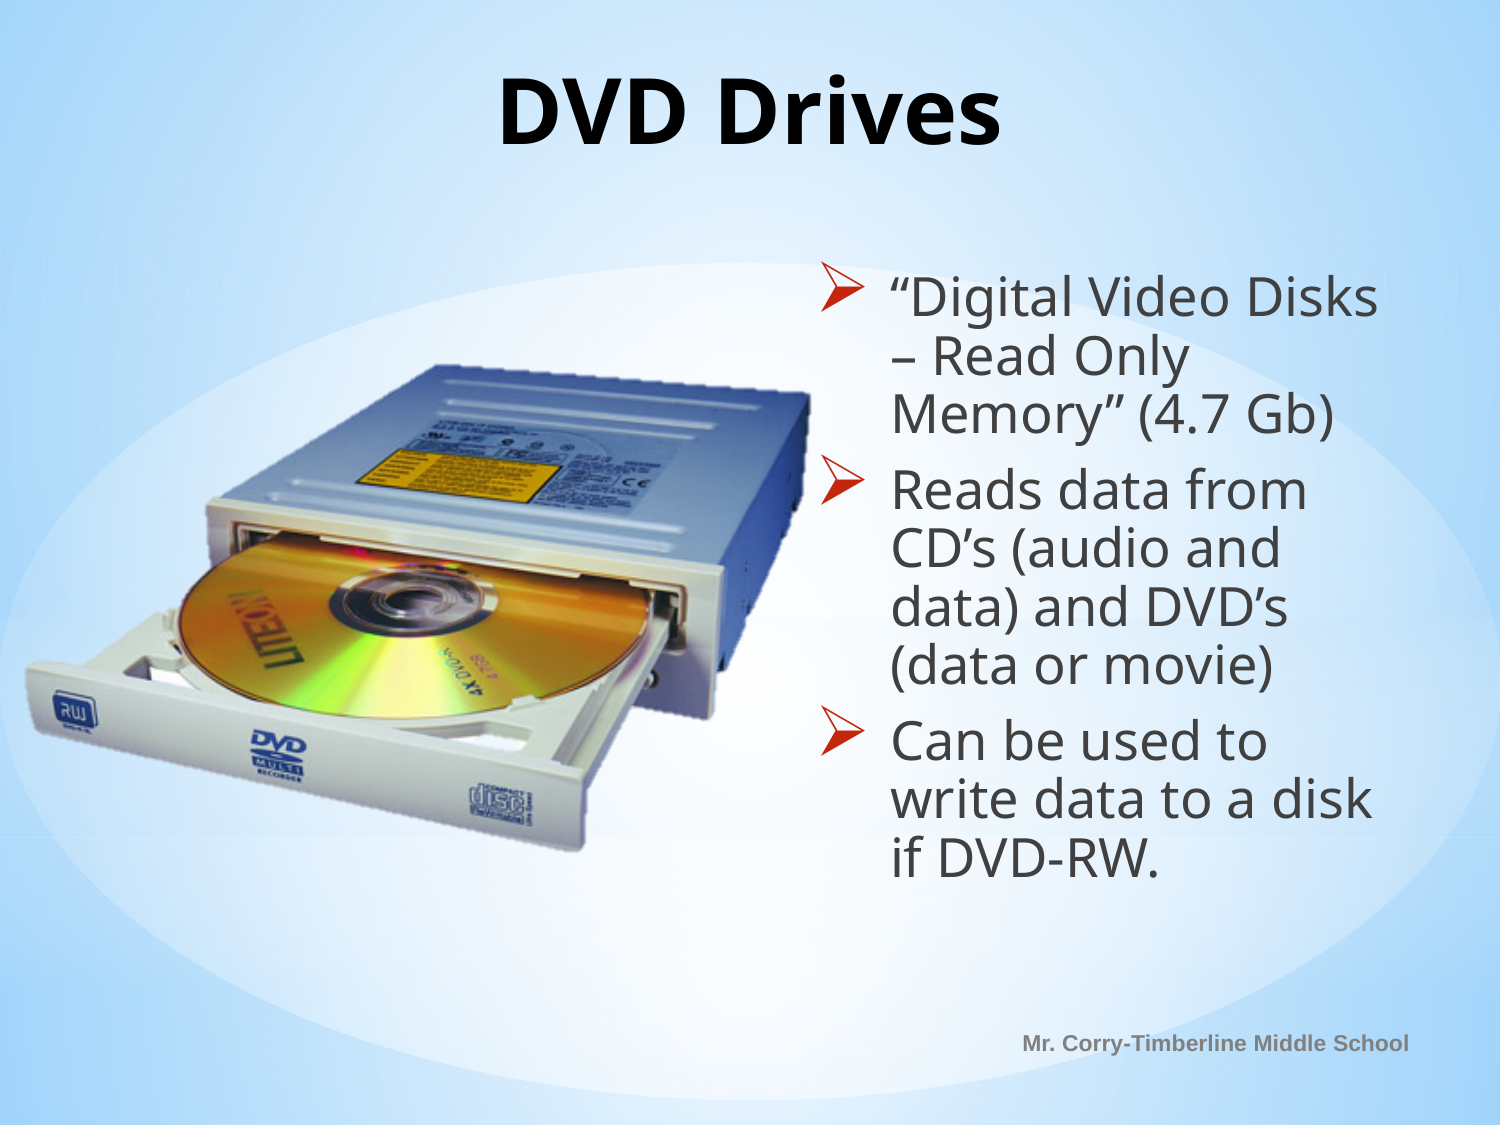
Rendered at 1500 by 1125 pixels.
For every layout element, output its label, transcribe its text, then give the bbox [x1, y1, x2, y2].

title DVD Drives [75, 45, 1425, 234]
list “Digital Video Disks – Read Only Memory” (4.7 Gb) Reads data from CD’s (audio and data) and DVD’s (data or movie) Can be used to write data to a disk if DVD-RW. [800, 262, 1425, 1006]
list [15, 349, 826, 863]
